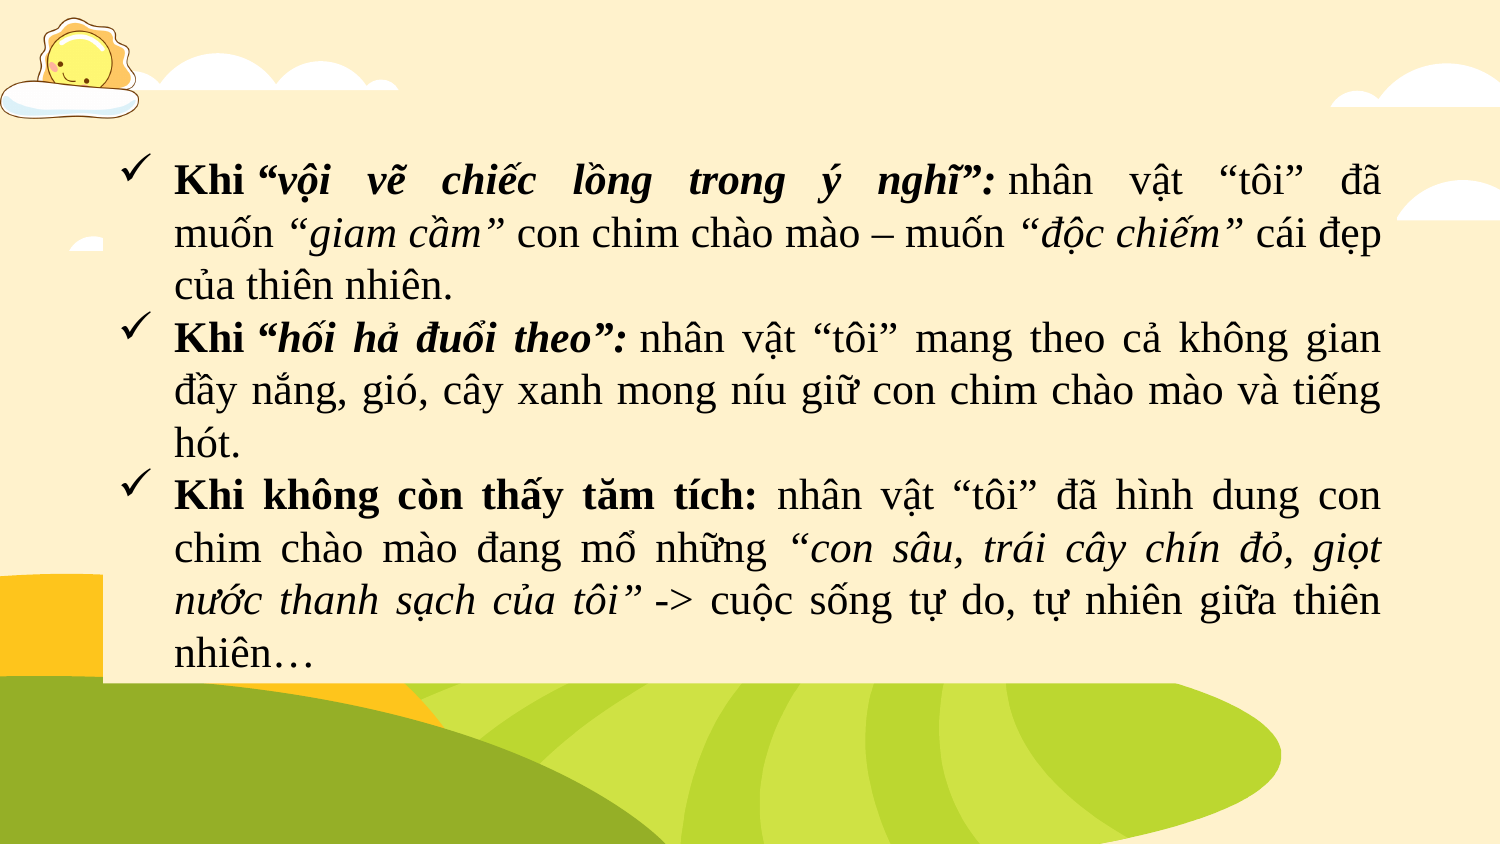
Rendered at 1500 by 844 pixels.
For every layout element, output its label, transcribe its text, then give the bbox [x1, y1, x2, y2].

text_box Khi “vội vẽ chiếc lồng trong ý nghĩ”: nhân vật “tôi” đã muốn “giam cầm” con chim chào mào – muốn “độc chiếm” cái đẹp của thiên nhiên. Khi “hối hả đuổi theo”: nhân vật “tôi” mang theo cả không gian đầy nắng, gió, cây xanh mong níu giữ con chim chào mào và tiếng hót. Khi không còn thấy tăm tích: nhân vật “tôi” đã hình dung con chim chào mào đang mổ những “con sâu, trái cây chín đỏ, giọt nước thanh sạch của tôi” -> cuộc sống tự do, tự nhiên giữa thiên nhiên… [103, 143, 1397, 684]
picture [0, 16, 139, 120]
